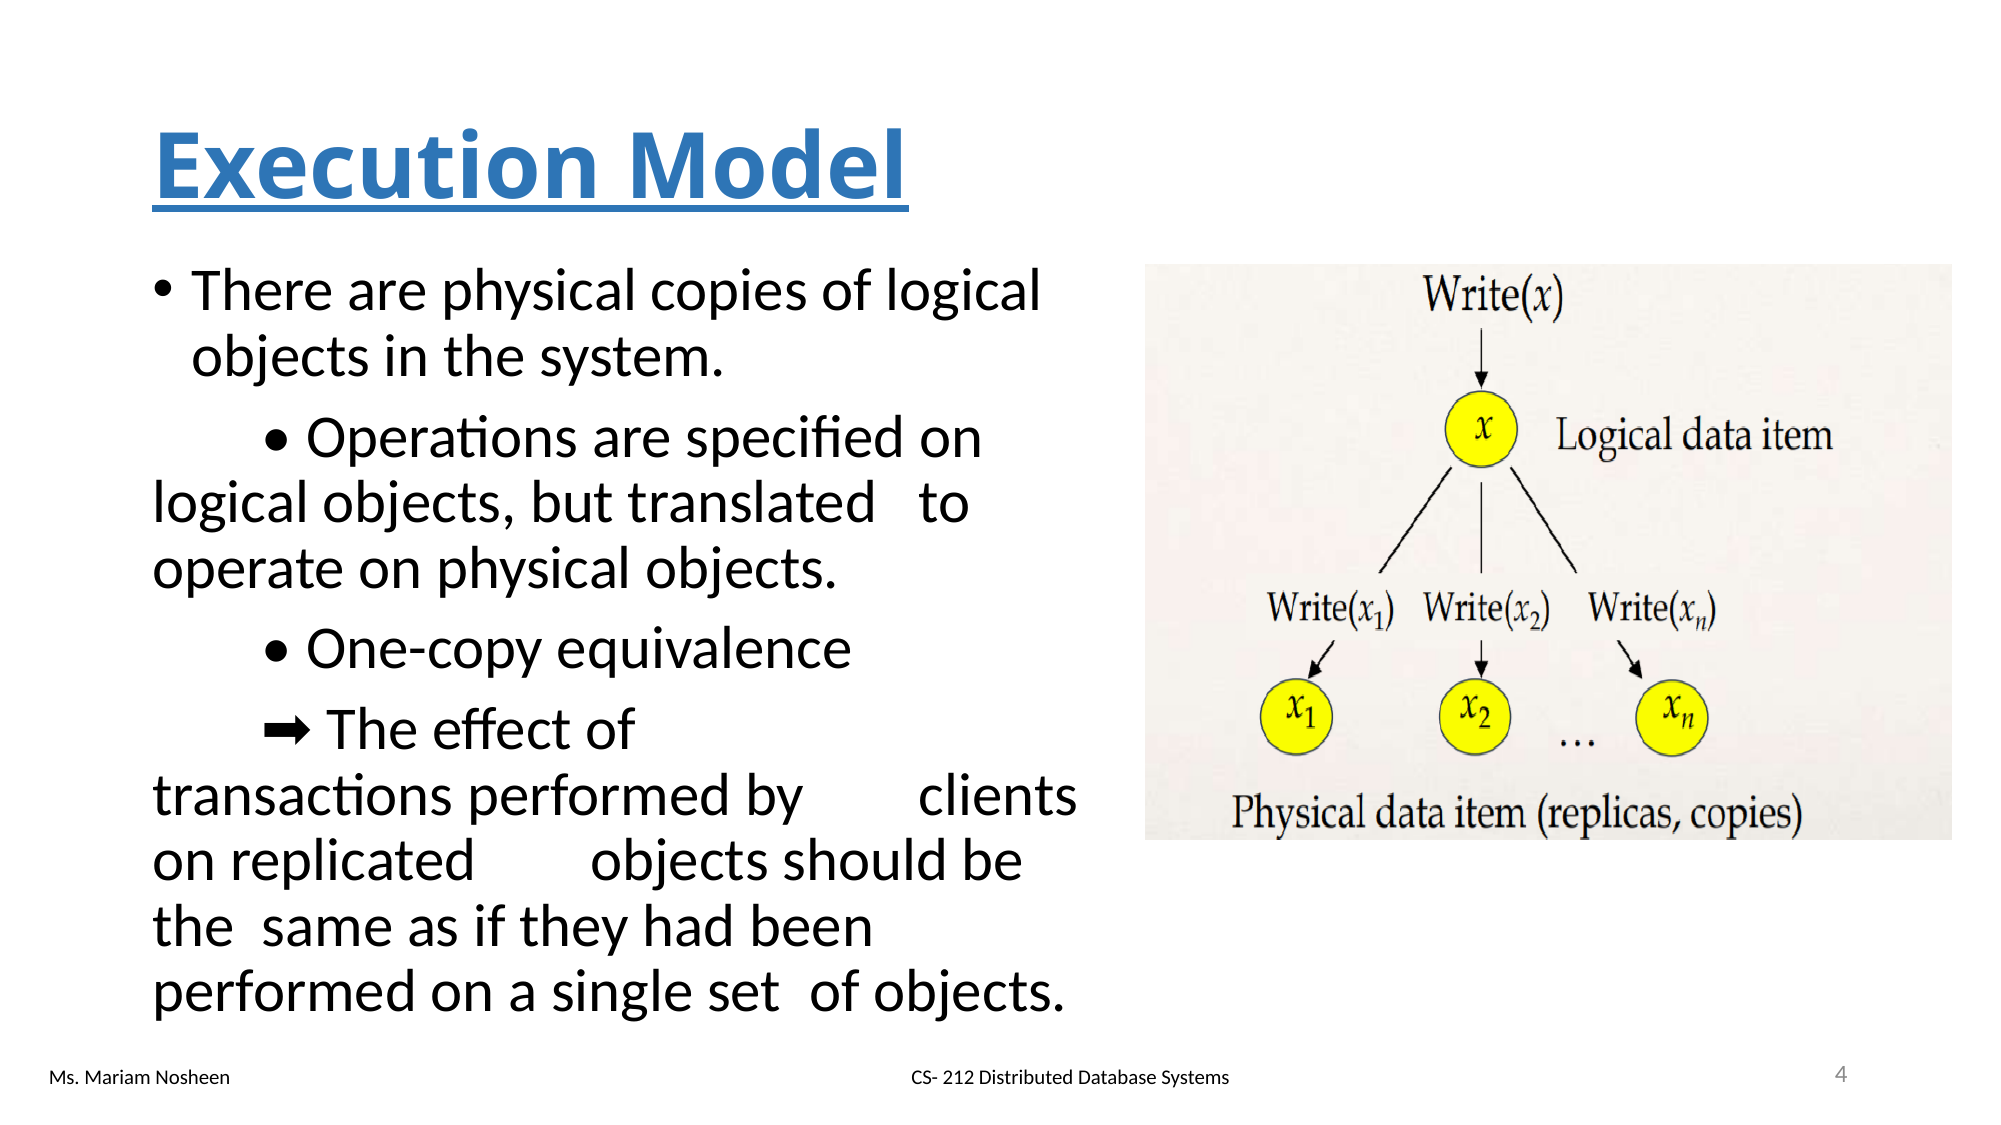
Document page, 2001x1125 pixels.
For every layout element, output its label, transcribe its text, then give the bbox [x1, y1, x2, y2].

text_box CS- 212 Distributed Database Systems [896, 1056, 1276, 1096]
list There are physical copies of logical objects in the system. • Operations are specified on logical objects, but translated to operate on physical objects. • One-copy equivalence ➡ The effect of transactions performed by clients on replicated objects should be the same as if they had been performed on a single set of objects. [137, 250, 1112, 1076]
text_box Ms. Mariam Nosheen [34, 1056, 246, 1096]
picture [1145, 264, 1952, 840]
title Execution Model [137, 59, 1863, 278]
slide_number 4 [1412, 1042, 1863, 1103]
